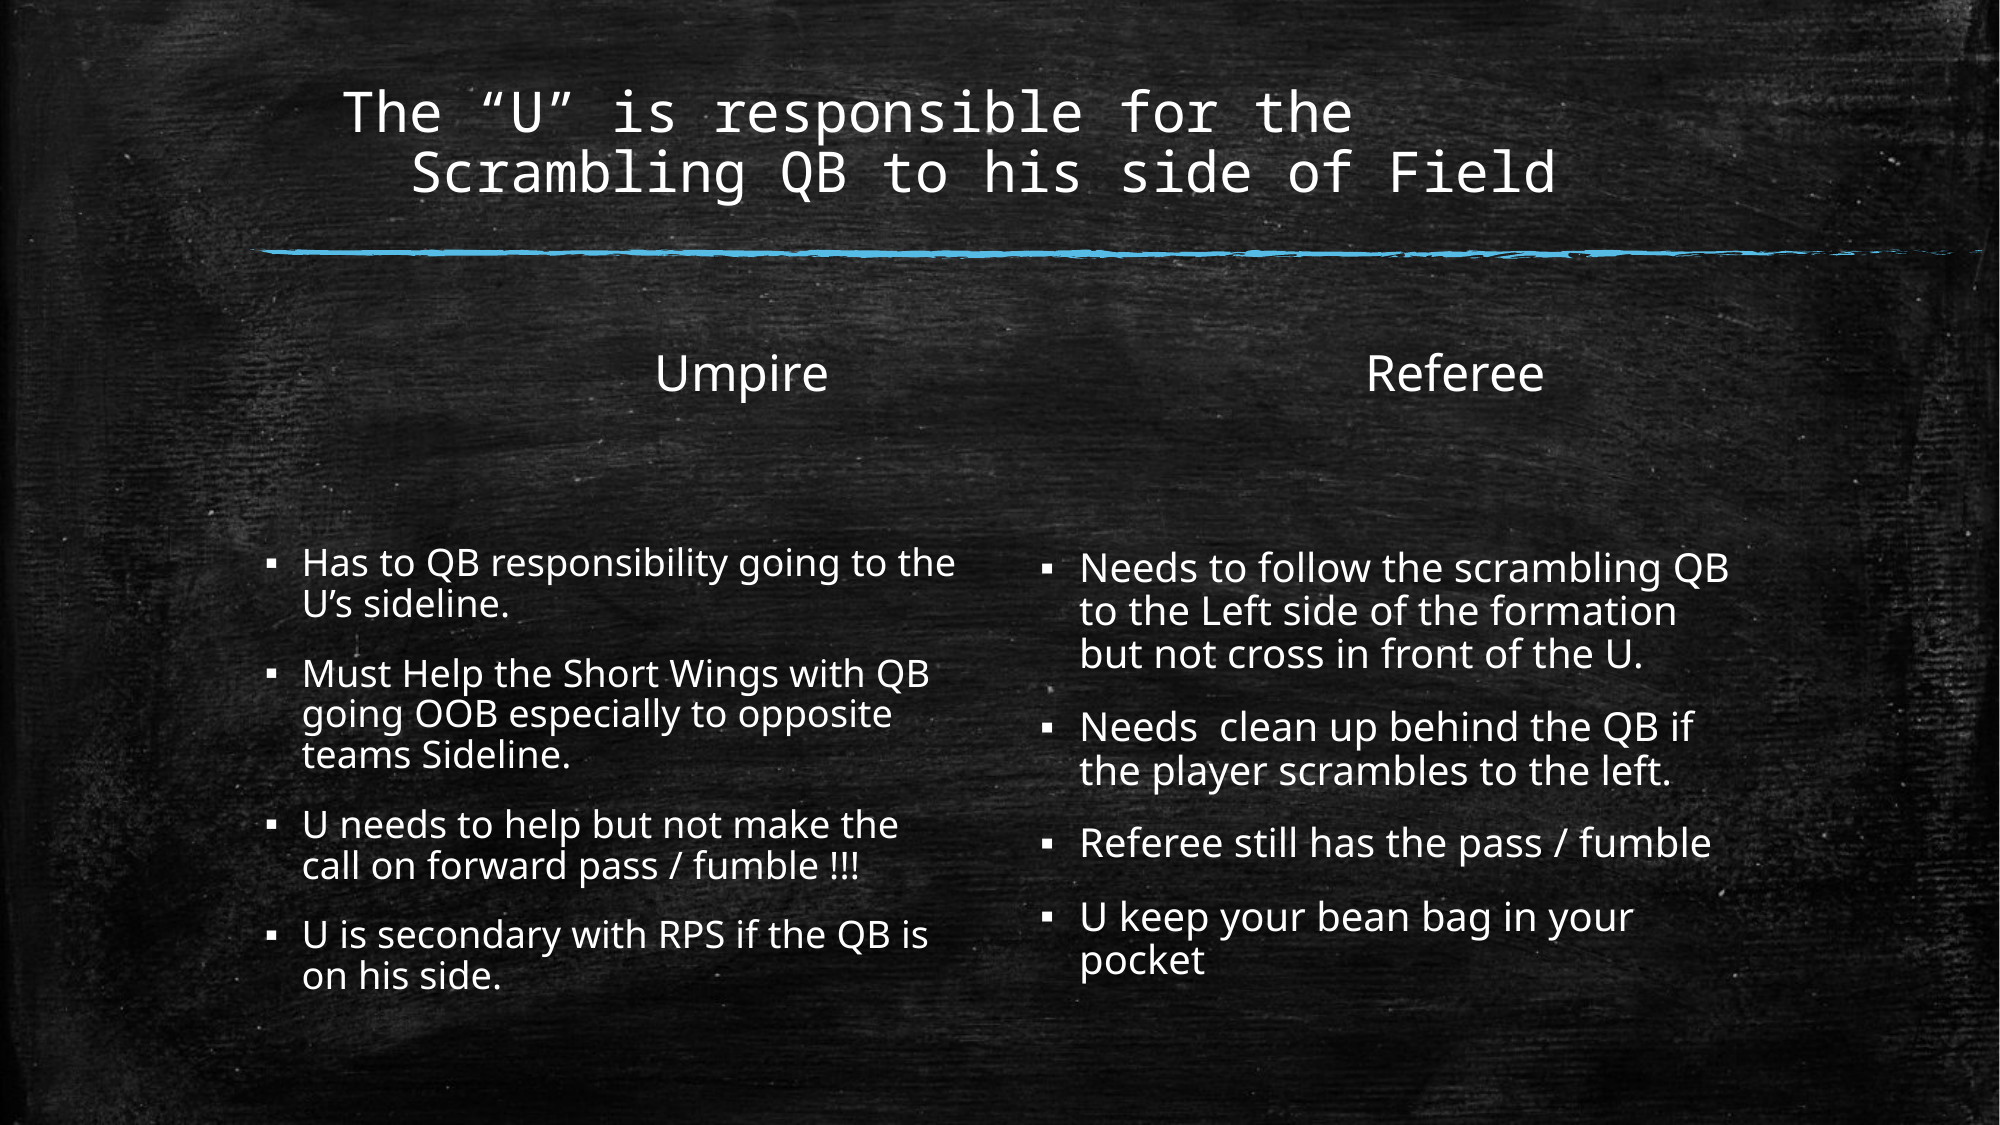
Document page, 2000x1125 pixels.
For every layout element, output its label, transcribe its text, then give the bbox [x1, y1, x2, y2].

title The “U” is responsible for the Scrambling QB to his side of Field [249, 45, 1750, 213]
list Needs to follow the scrambling QB to the Left side of the formation but not cross in front of the U. Needs clean up behind the QB if the player scrambles to the left. Referee still has the pass / fumble U keep your bean bag in your pocket [1025, 462, 1750, 1013]
list Umpire [249, 312, 975, 438]
list Referee [1025, 312, 1750, 438]
list Has to QB responsibility going to the U’s sideline. Must Help the Short Wings with QB going OOB especially to opposite teams Sideline. U needs to help but not make the call on forward pass / fumble !!! U is secondary with RPS if the QB is on his side. [249, 462, 975, 1013]
